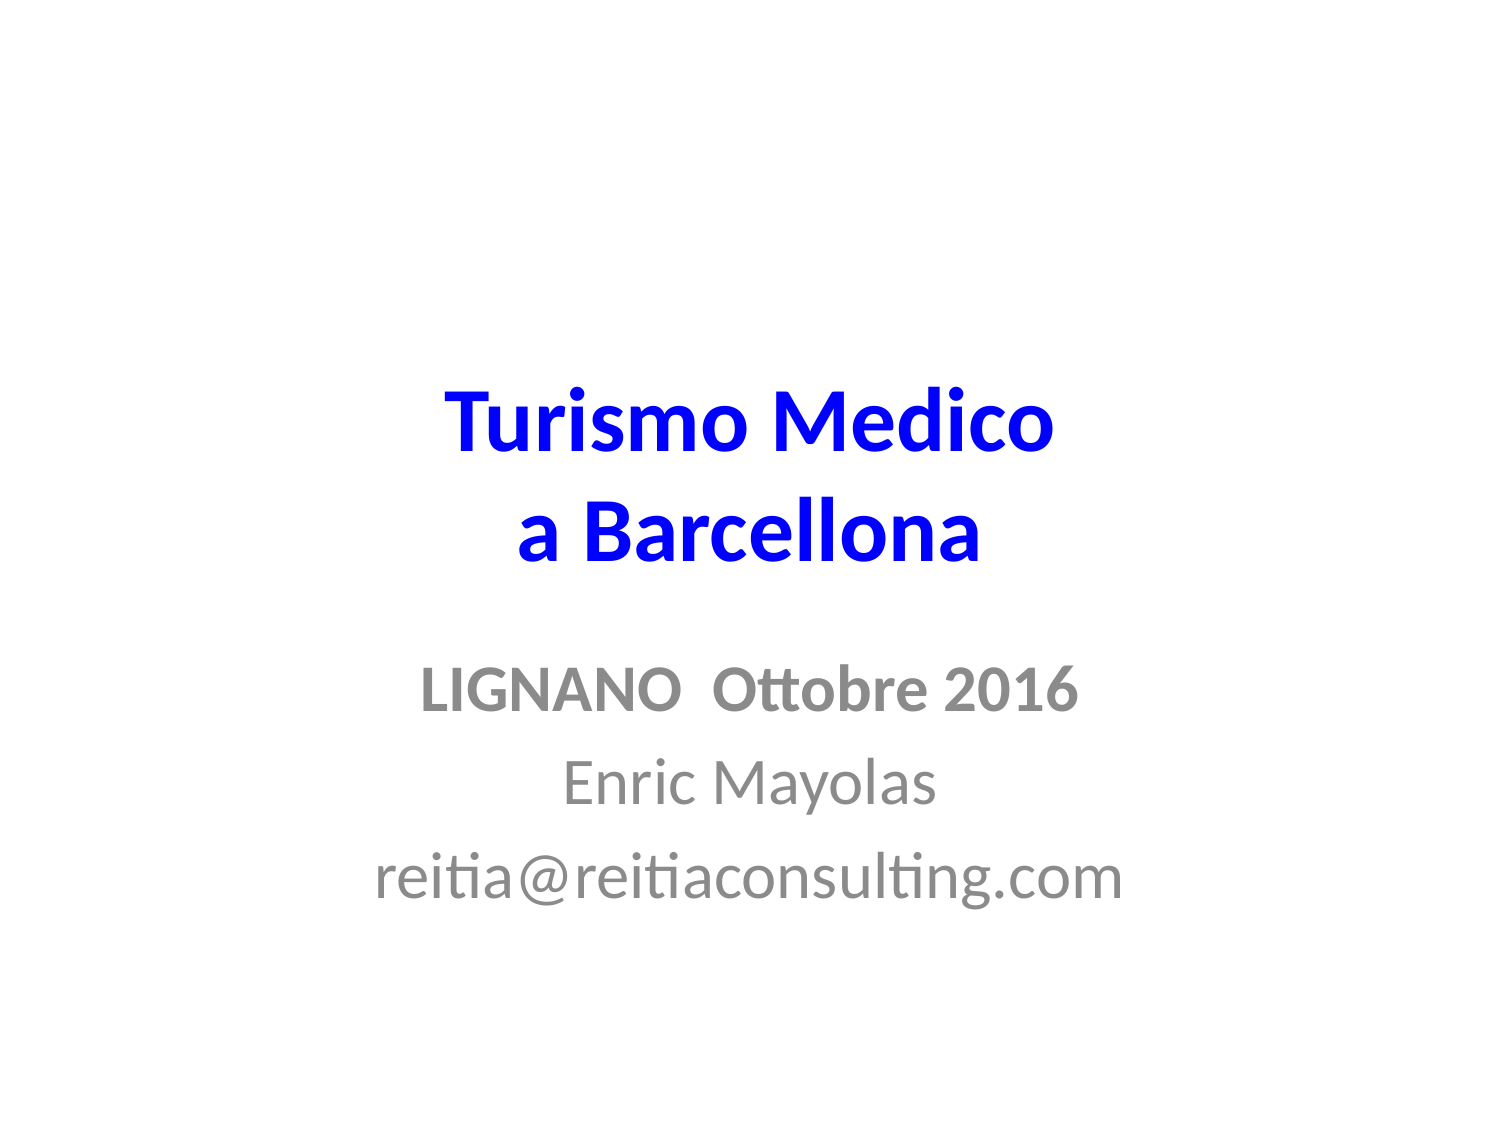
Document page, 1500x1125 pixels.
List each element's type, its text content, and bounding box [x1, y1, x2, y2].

title Turismo Medico a Barcellona [112, 349, 1388, 591]
subtitle LIGNANO Ottobre 2016 Enric Mayolas reitia@reitiaconsulting.com [224, 637, 1276, 926]
